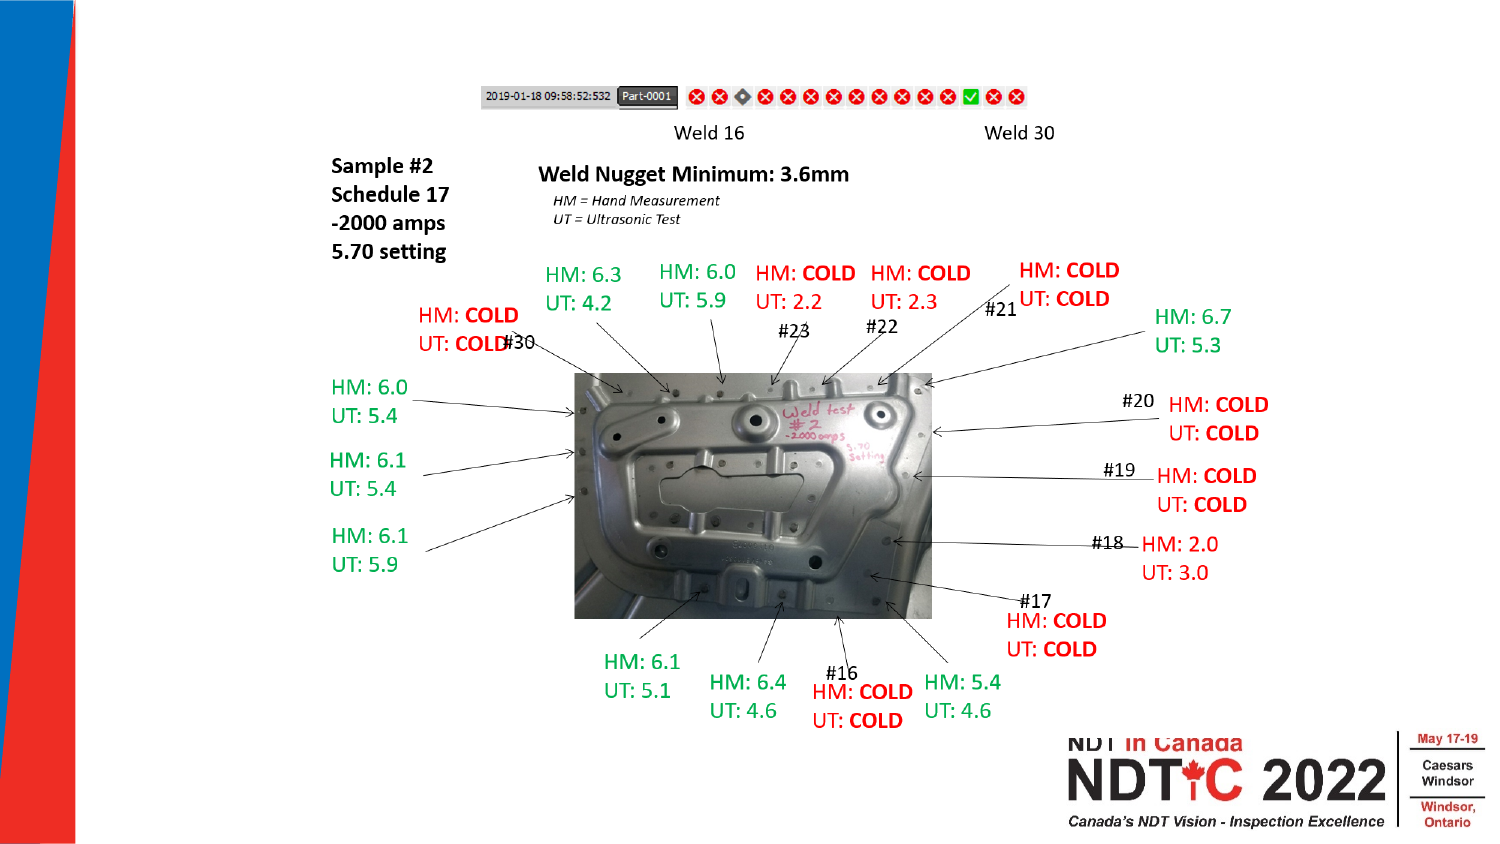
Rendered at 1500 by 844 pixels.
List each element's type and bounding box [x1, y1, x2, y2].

picture [312, 78, 1486, 831]
